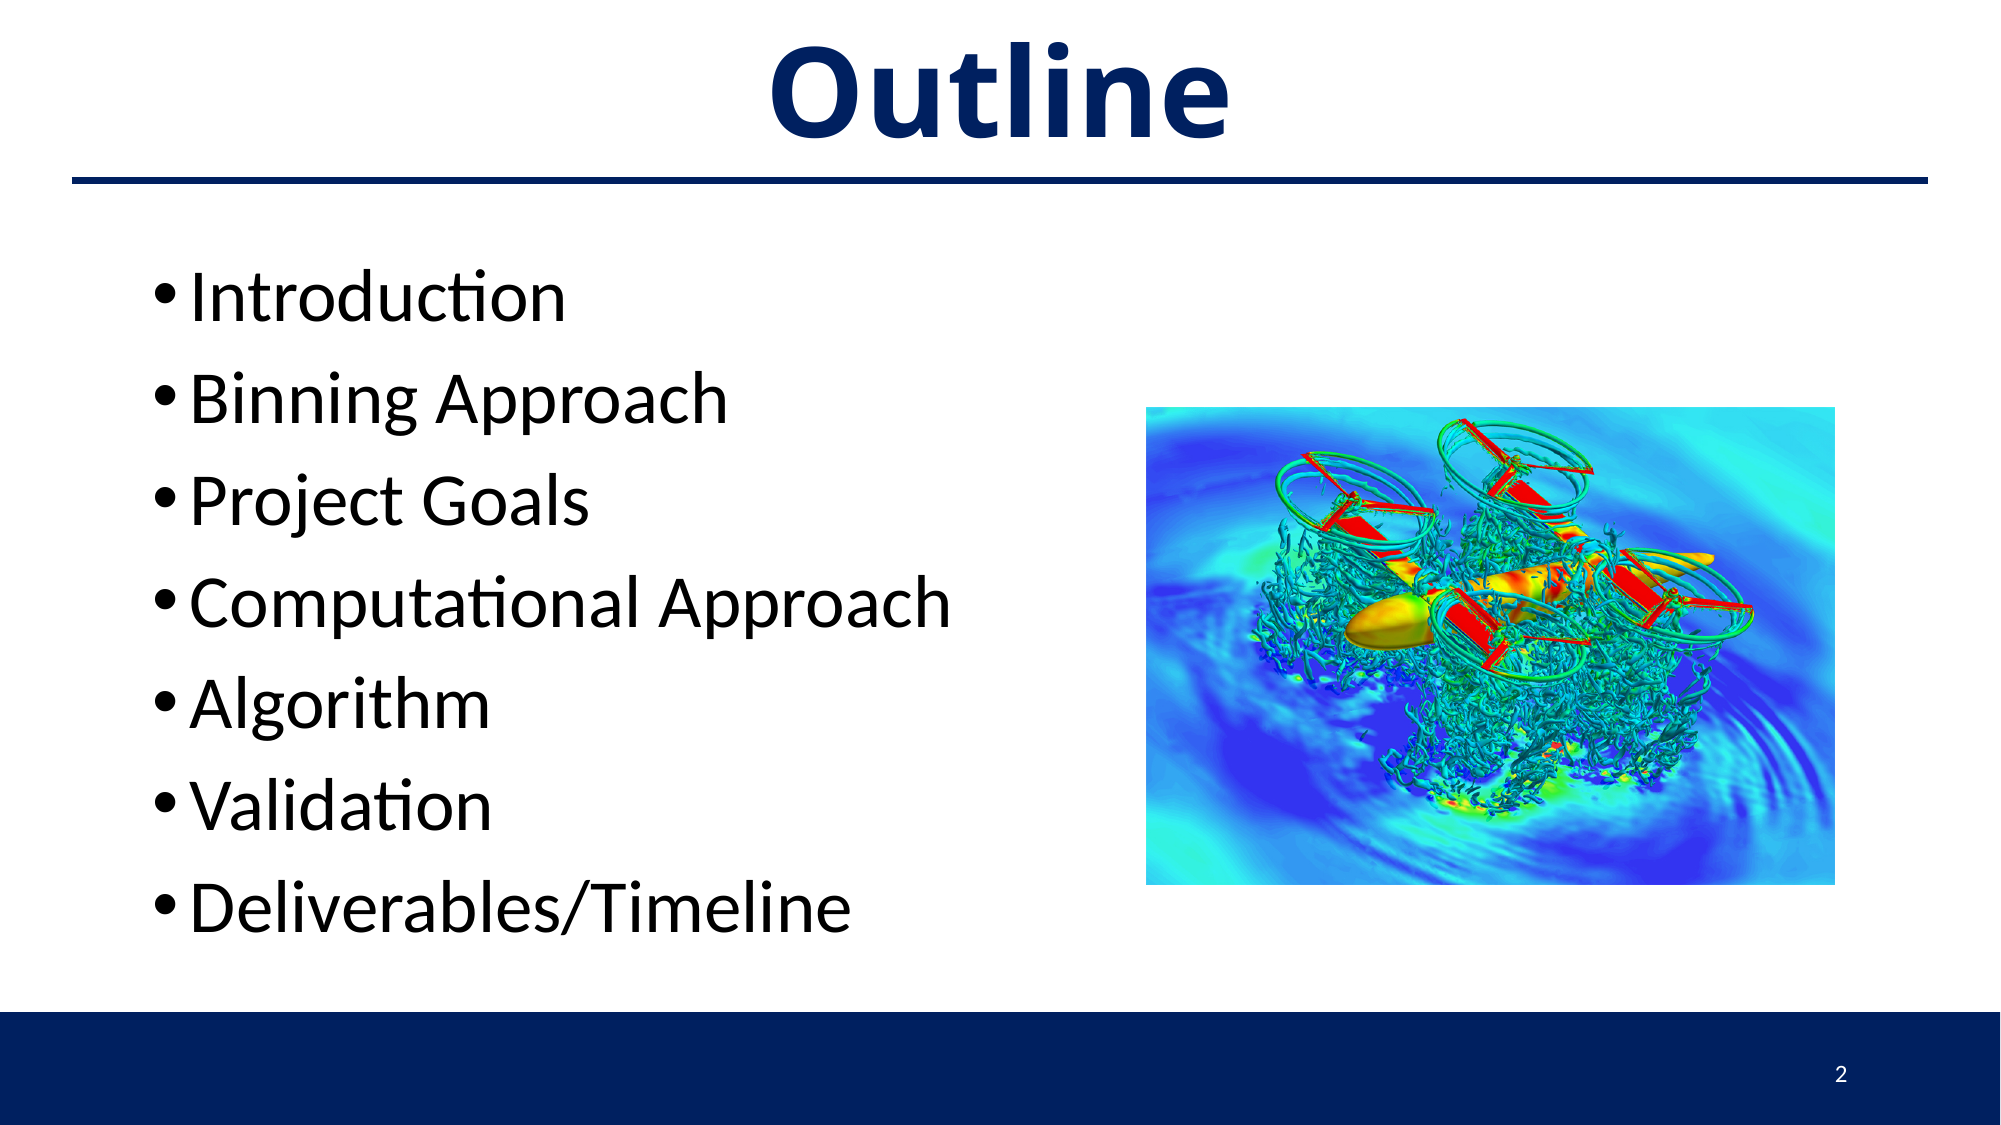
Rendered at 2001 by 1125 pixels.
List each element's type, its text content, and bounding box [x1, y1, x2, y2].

picture [1146, 407, 1835, 885]
title Outline [137, 40, 1863, 153]
slide_number 2 [1412, 1042, 1863, 1103]
list Introduction Binning Approach Project Goals Computational Approach Algorithm Validation Deliverables/Timeline [137, 249, 1863, 1043]
